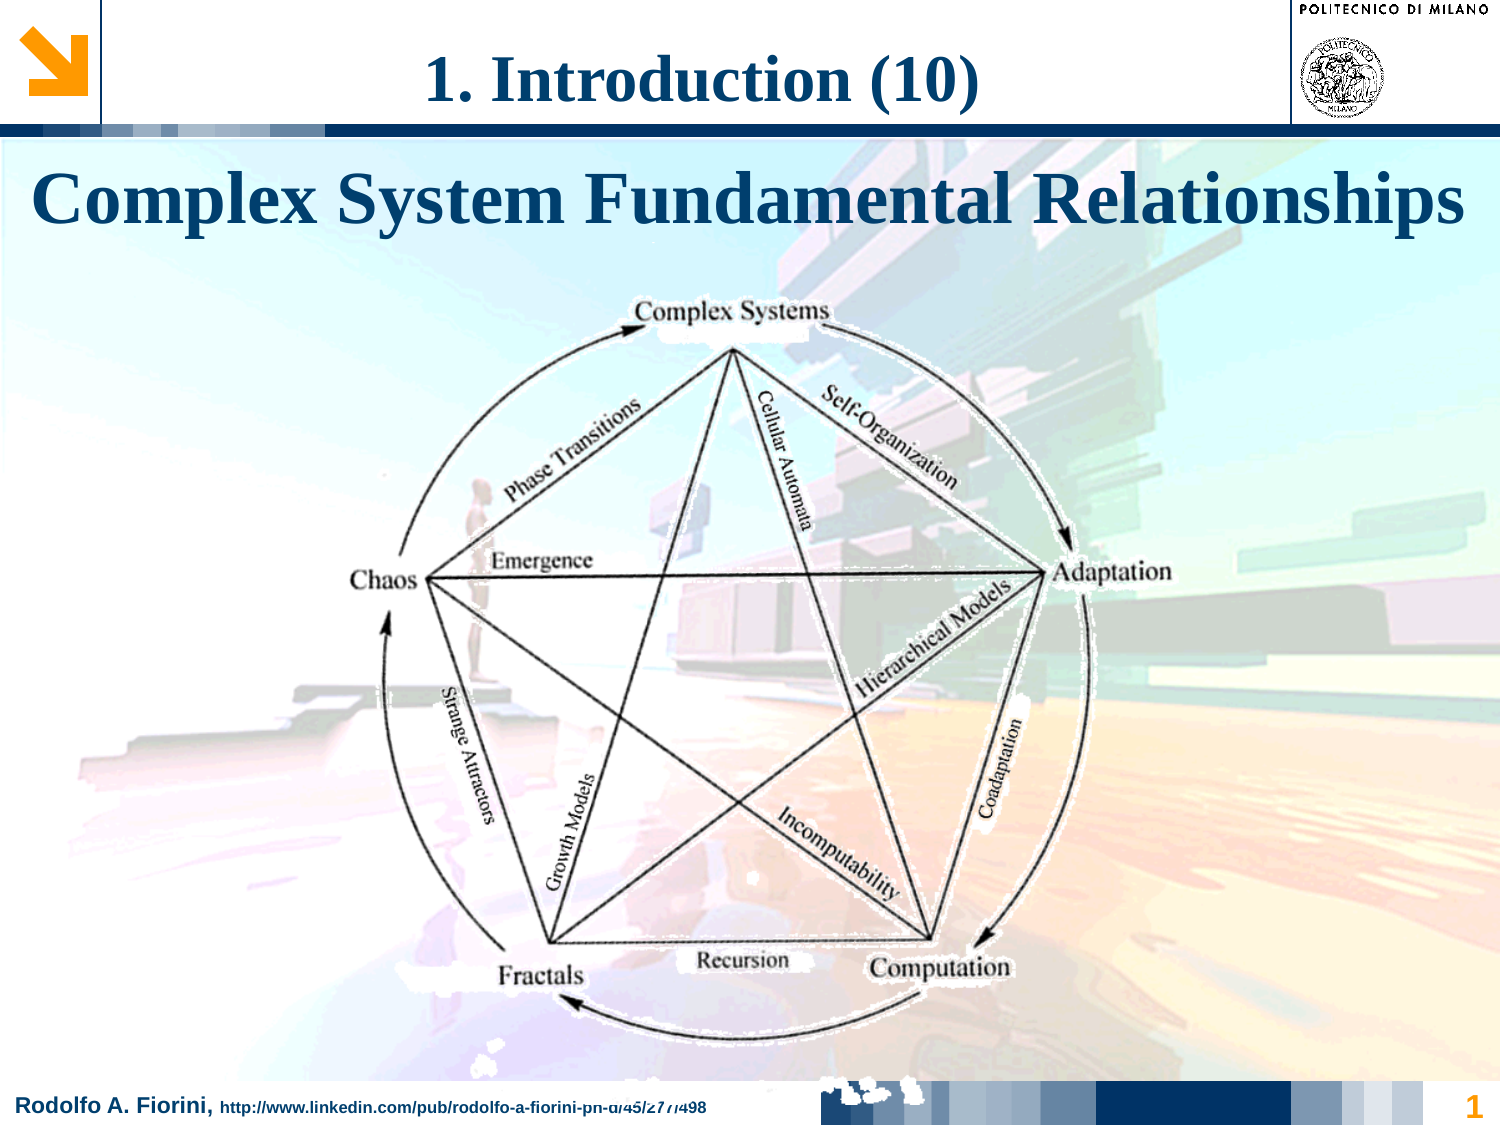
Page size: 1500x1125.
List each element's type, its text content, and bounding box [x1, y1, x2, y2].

text_box 1. Introduction (10) [112, 24, 1294, 125]
picture [0, 0, 1500, 1125]
slide_number 15 [1465, 1089, 1500, 1125]
text_box Rodolfo A. Fiorini, http://www.linkedin.com/pub/rodolfo-a-fiorini-ph-d/45/277/498 [0, 1090, 798, 1125]
